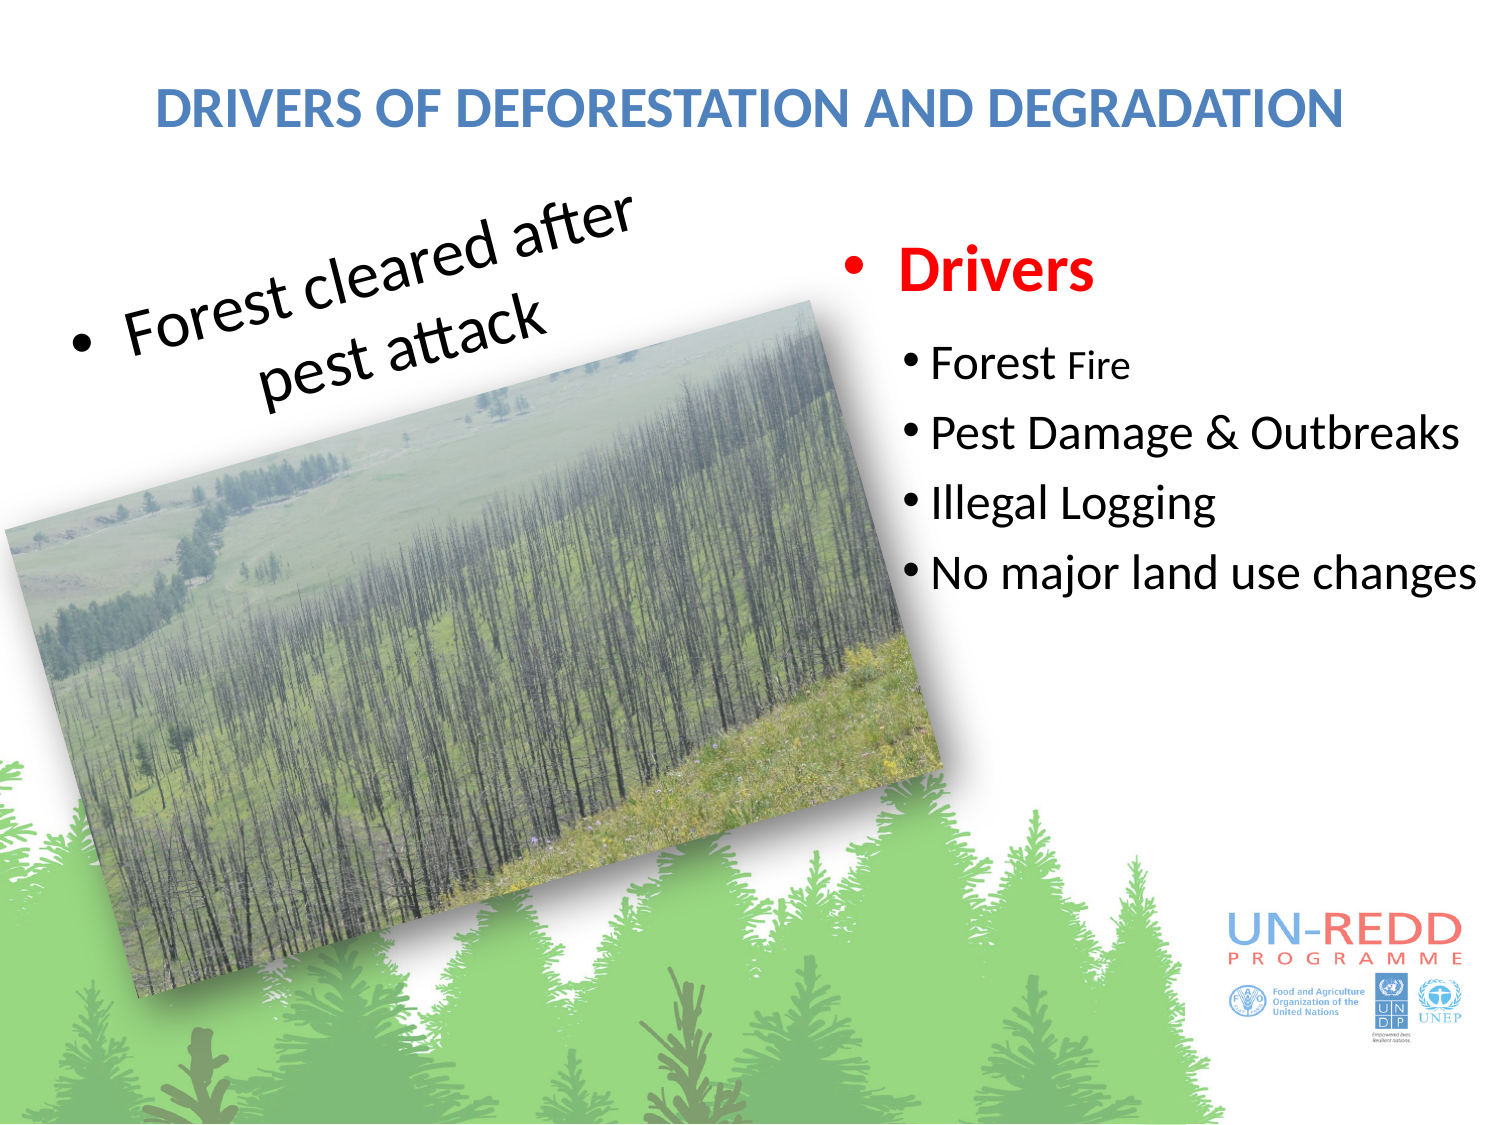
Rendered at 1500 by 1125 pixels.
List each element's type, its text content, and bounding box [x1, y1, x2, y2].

text_box Forest cleared after pest attack [4, 140, 704, 415]
text_box Drivers [827, 217, 1491, 323]
list Forest Fire Pest Damage & Outbreaks Illegal Logging No major land use changes [887, 322, 1500, 971]
title DRIVERS OF DEFORESTATION AND DEGRADATION [75, 24, 1425, 183]
picture [4, 299, 944, 999]
